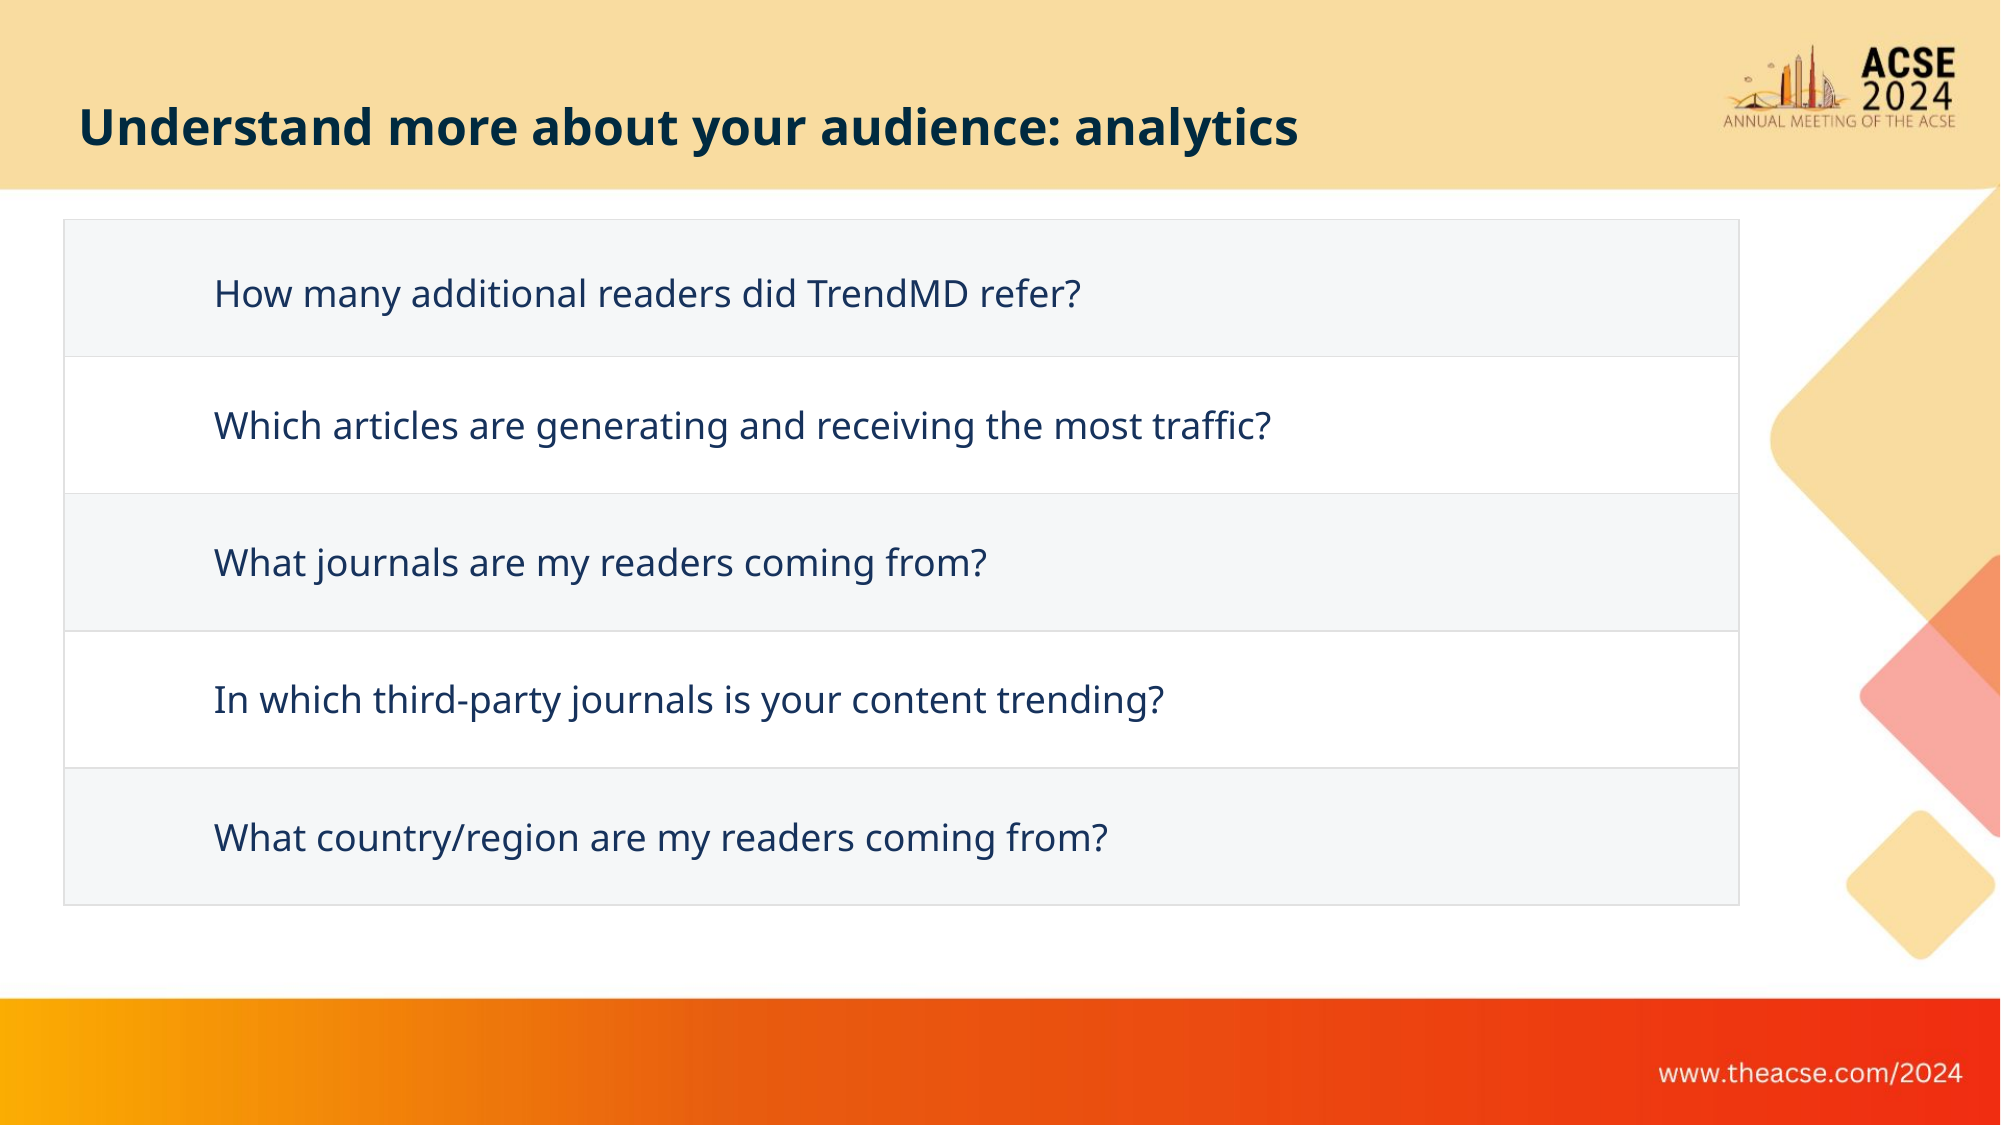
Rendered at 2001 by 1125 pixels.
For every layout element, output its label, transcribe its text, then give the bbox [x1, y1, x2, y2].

table_cell What country/region are my readers coming from? [65, 769, 1738, 904]
table_cell Which articles are generating and receiving the most traffic? [65, 357, 1738, 493]
text_box Understand more about your audience: analytics [63, 76, 1679, 176]
table_header How many additional readers did TrendMD refer? [65, 220, 1738, 356]
picture [0, 0, 2001, 1125]
table_cell In which third-party journals is your content trending? [65, 632, 1738, 767]
table_cell What journals are my readers coming from? [65, 494, 1738, 630]
